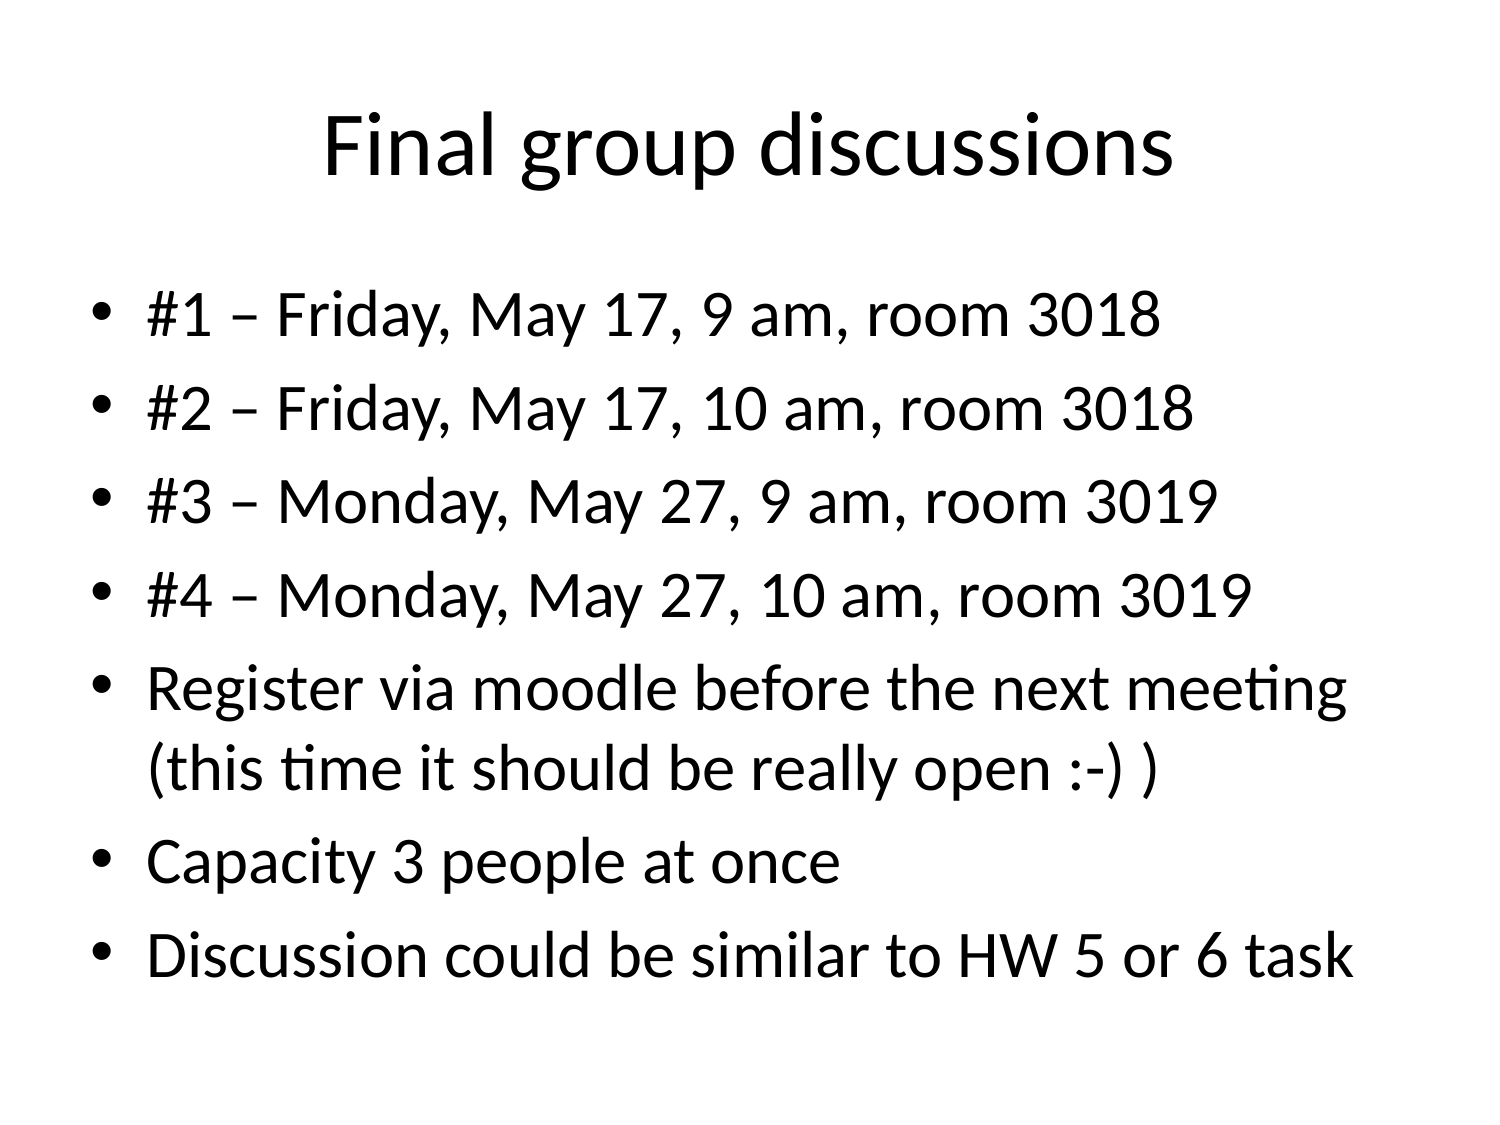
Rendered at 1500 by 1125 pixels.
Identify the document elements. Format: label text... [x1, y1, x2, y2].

list #1 – Friday, May 17, 9 am, room 3018 #2 – Friday, May 17, 10 am, room 3018 #3 – Monday, May 27, 9 am, room 3019 #4 – Monday, May 27, 10 am, room 3019 Register via moodle before the next meeting (this time it should be really open :-) ) Capacity 3 people at once Discussion could be similar to HW 5 or 6 task [75, 262, 1425, 1005]
title Final group discussions [75, 45, 1425, 233]
